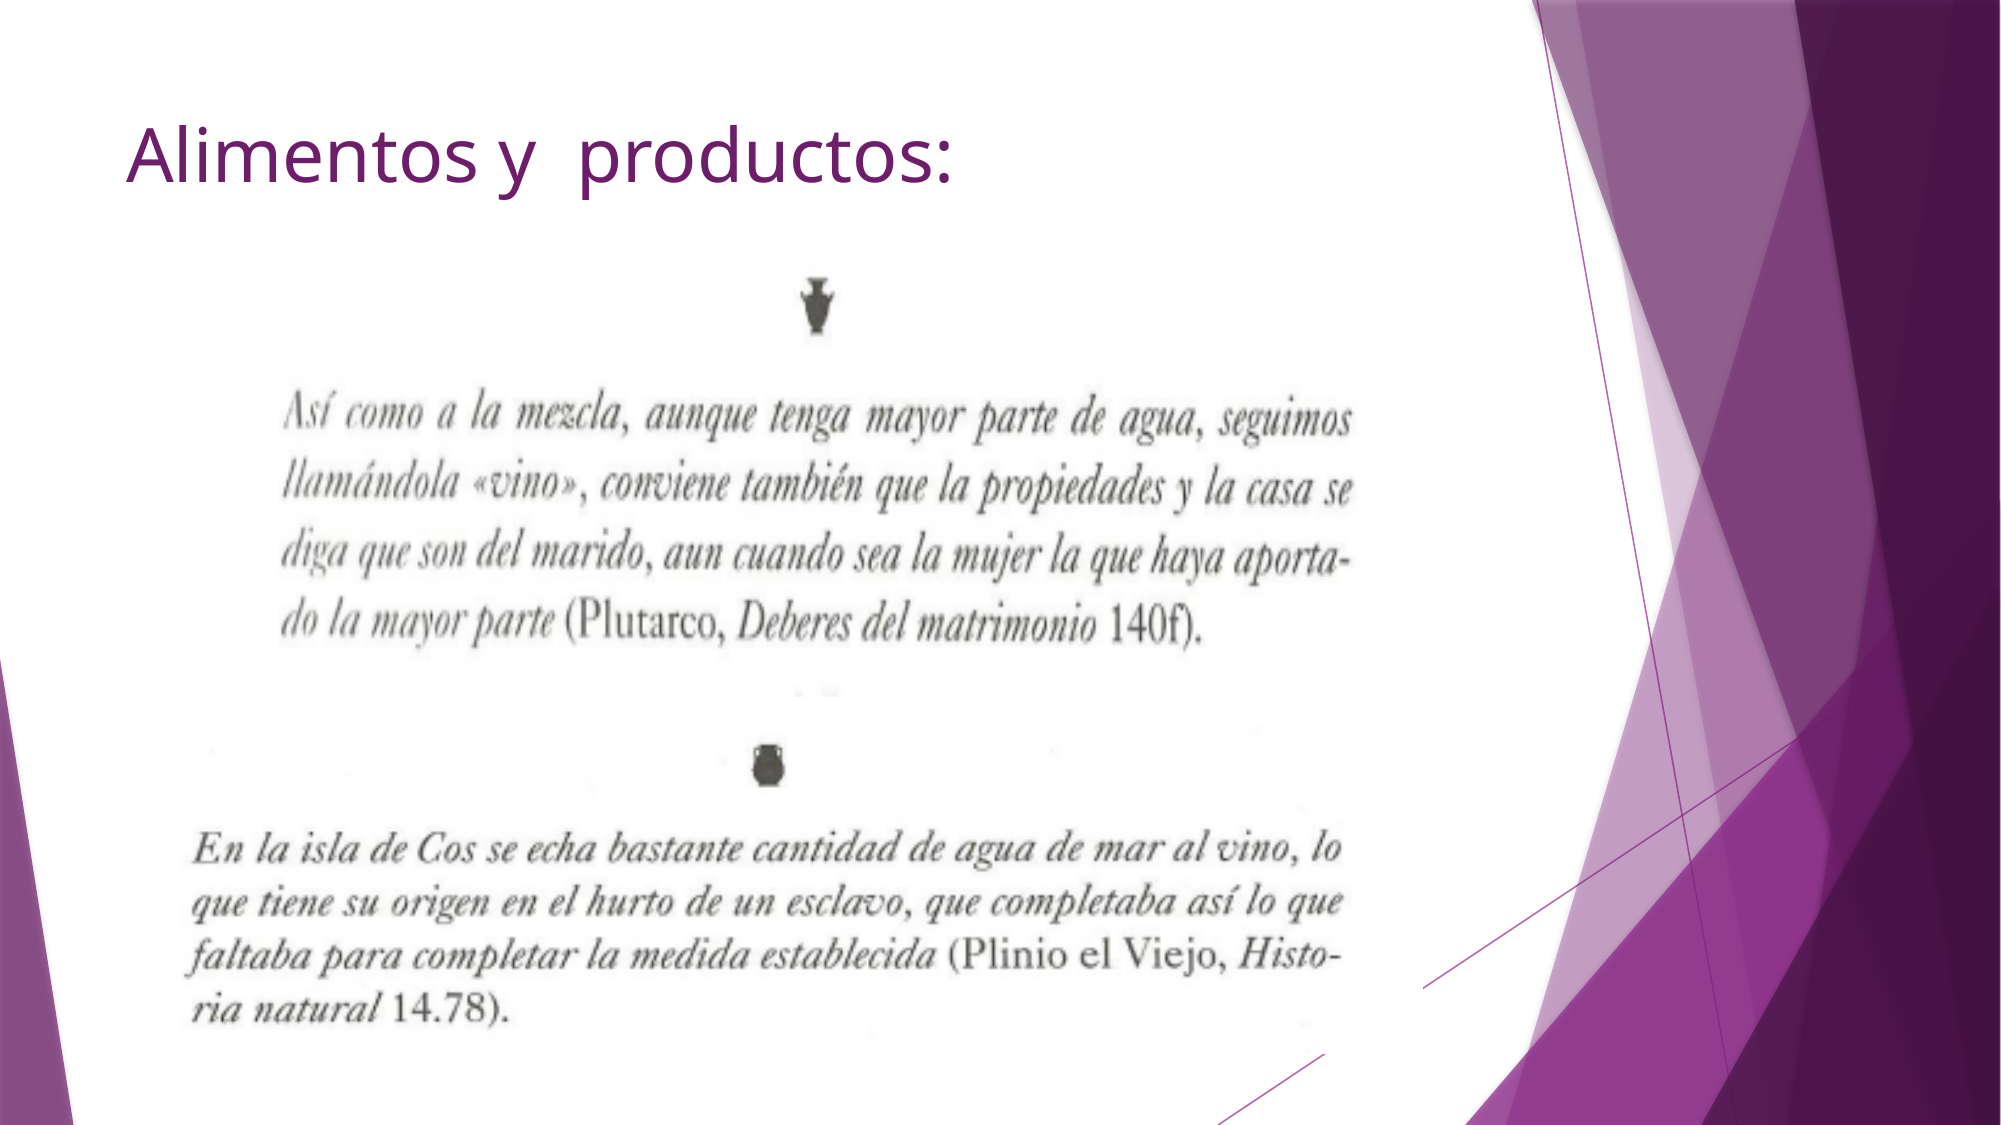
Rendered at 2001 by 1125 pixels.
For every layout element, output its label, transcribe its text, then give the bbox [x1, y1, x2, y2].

picture [138, 722, 1423, 1054]
title Alimentos y productos: [111, 99, 1522, 317]
picture [252, 247, 1413, 697]
